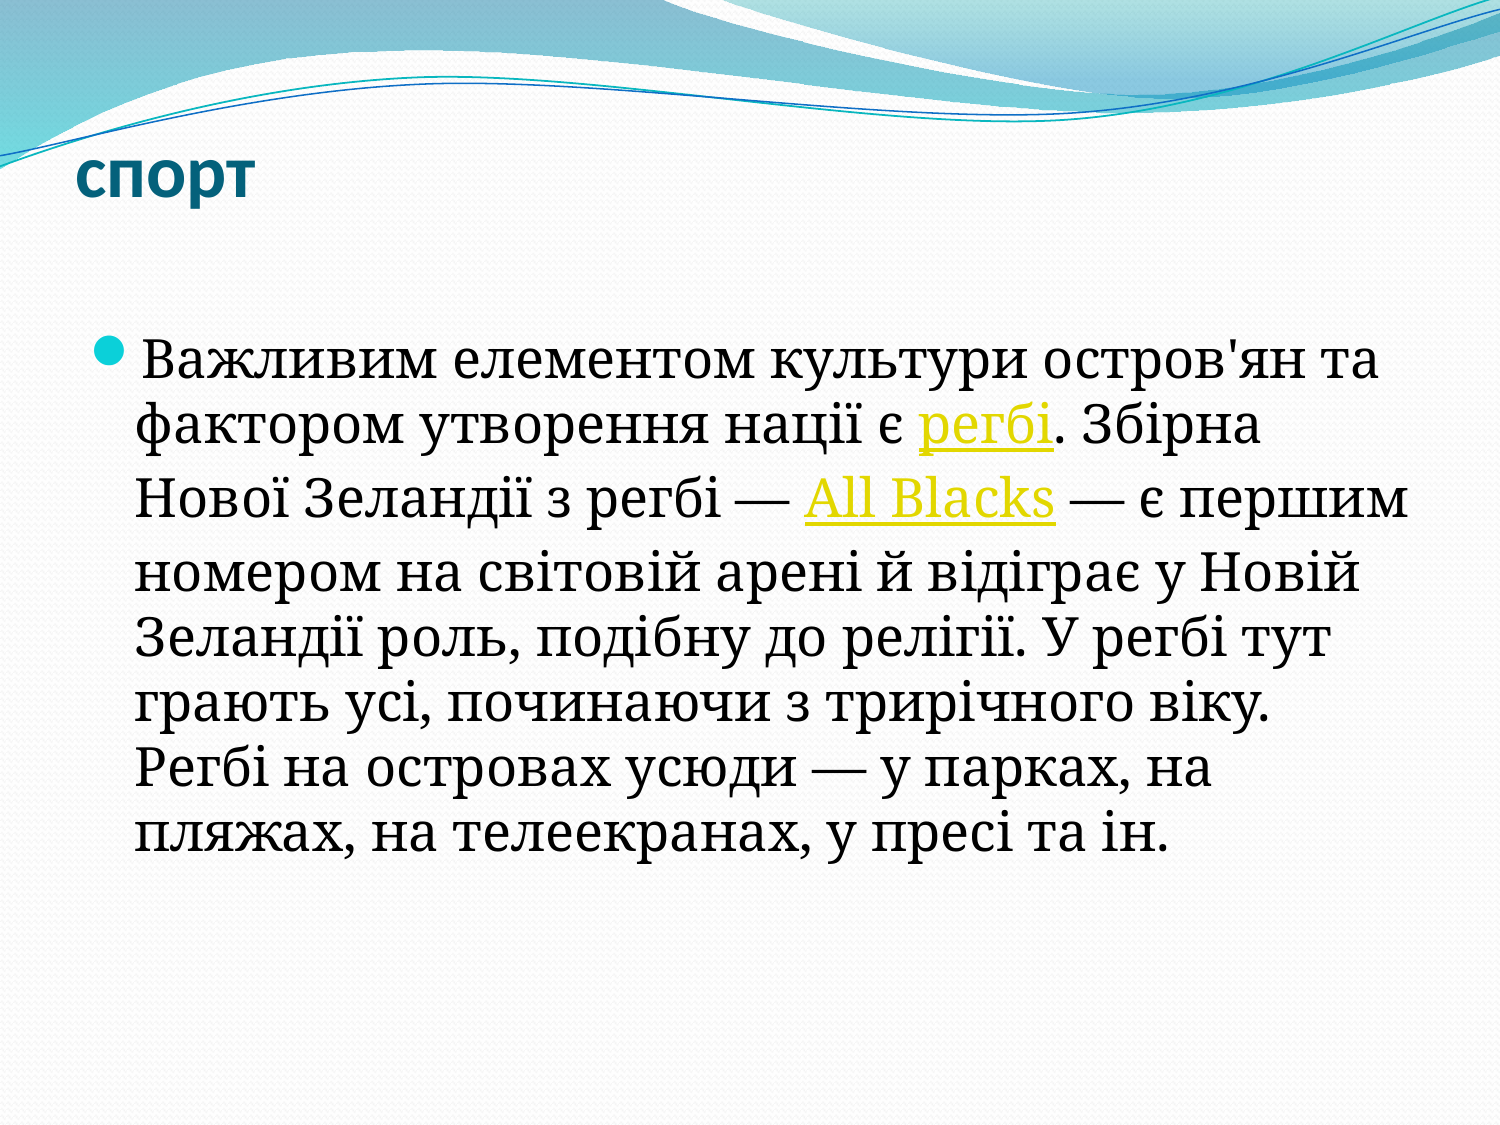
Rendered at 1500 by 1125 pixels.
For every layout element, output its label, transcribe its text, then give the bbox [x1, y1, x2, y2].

list Важливим елементом культури остров'ян та фактором утворення нації є регбі. Збірна Нової Зеландії з регбі — All Blacks — є першим номером на світовій арені й відіграє у Новій Зеландії роль, подібну до релігії. У регбі тут грають усі, починаючи з трирічного віку. Регбі на островах усюди — у парках, на пляжах, на телеекранах, у пресі та ін. [75, 317, 1425, 1038]
title спорт [75, 115, 1425, 303]
